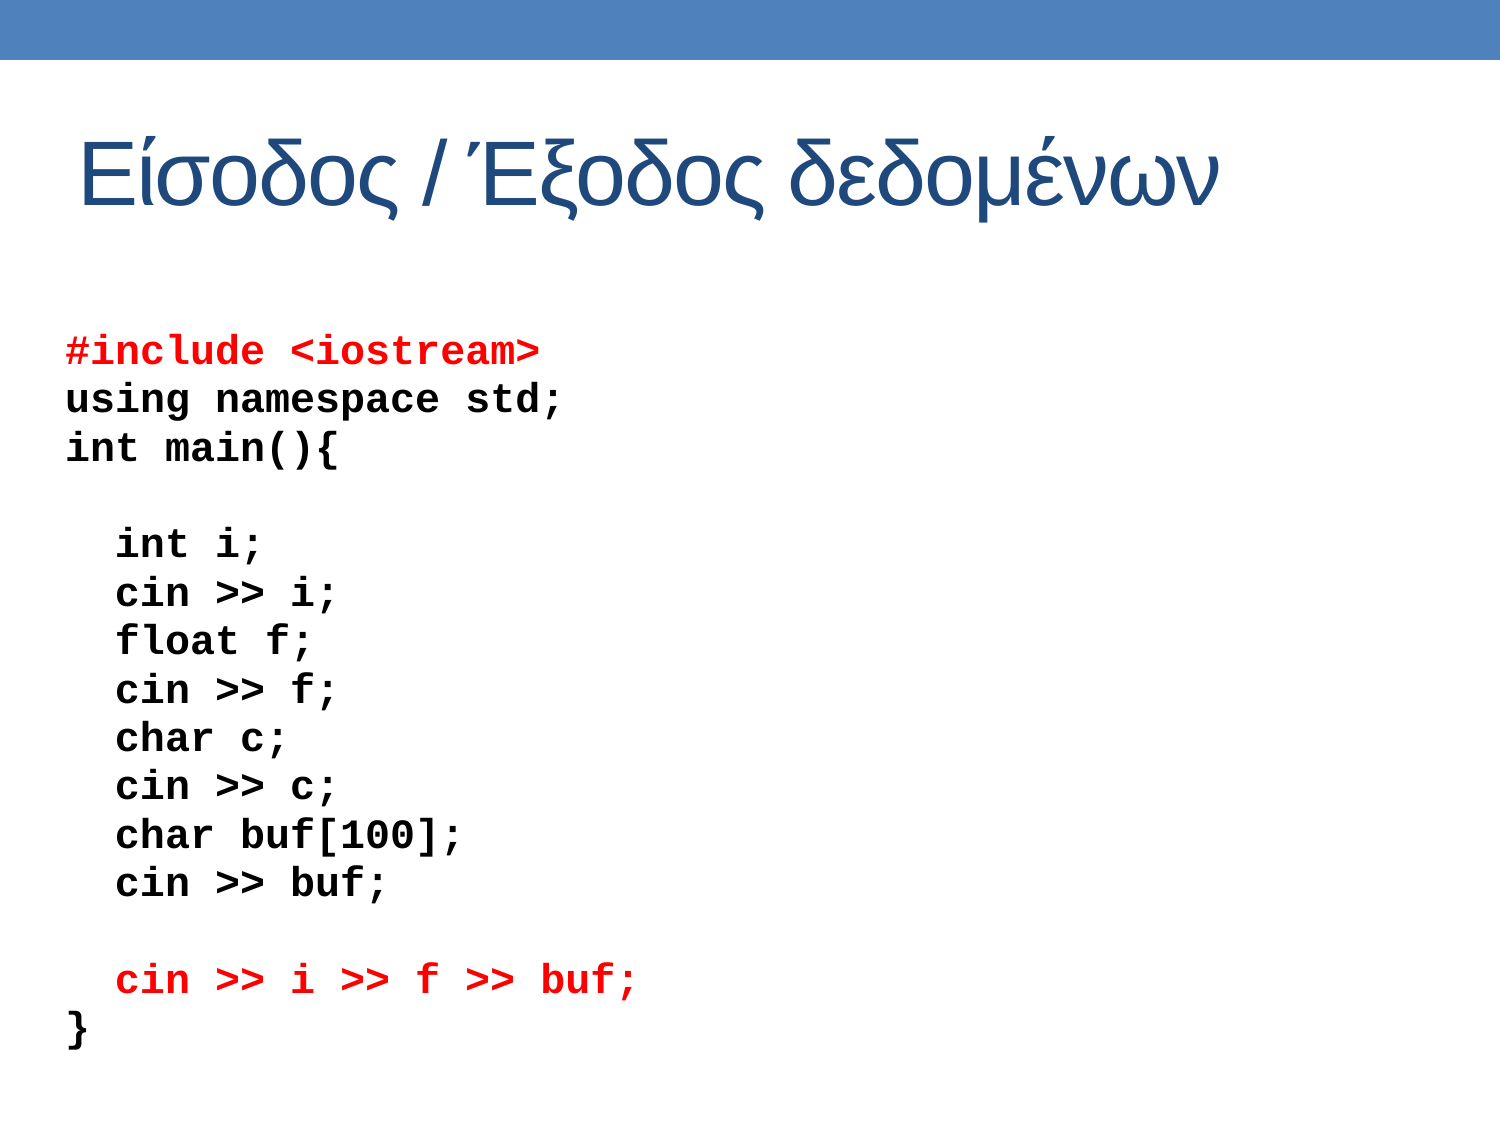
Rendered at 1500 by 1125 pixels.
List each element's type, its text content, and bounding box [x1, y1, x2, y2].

title Είσοδος / Έξοδος δεδομένων [62, 75, 1413, 262]
list #include <iostream> using namespace std; int main(){ int i; cin >> i; float f; cin >> f; char c; cin >> c; char buf[100]; cin >> buf; cin >> i >> f >> buf; } [50, 324, 1400, 1069]
